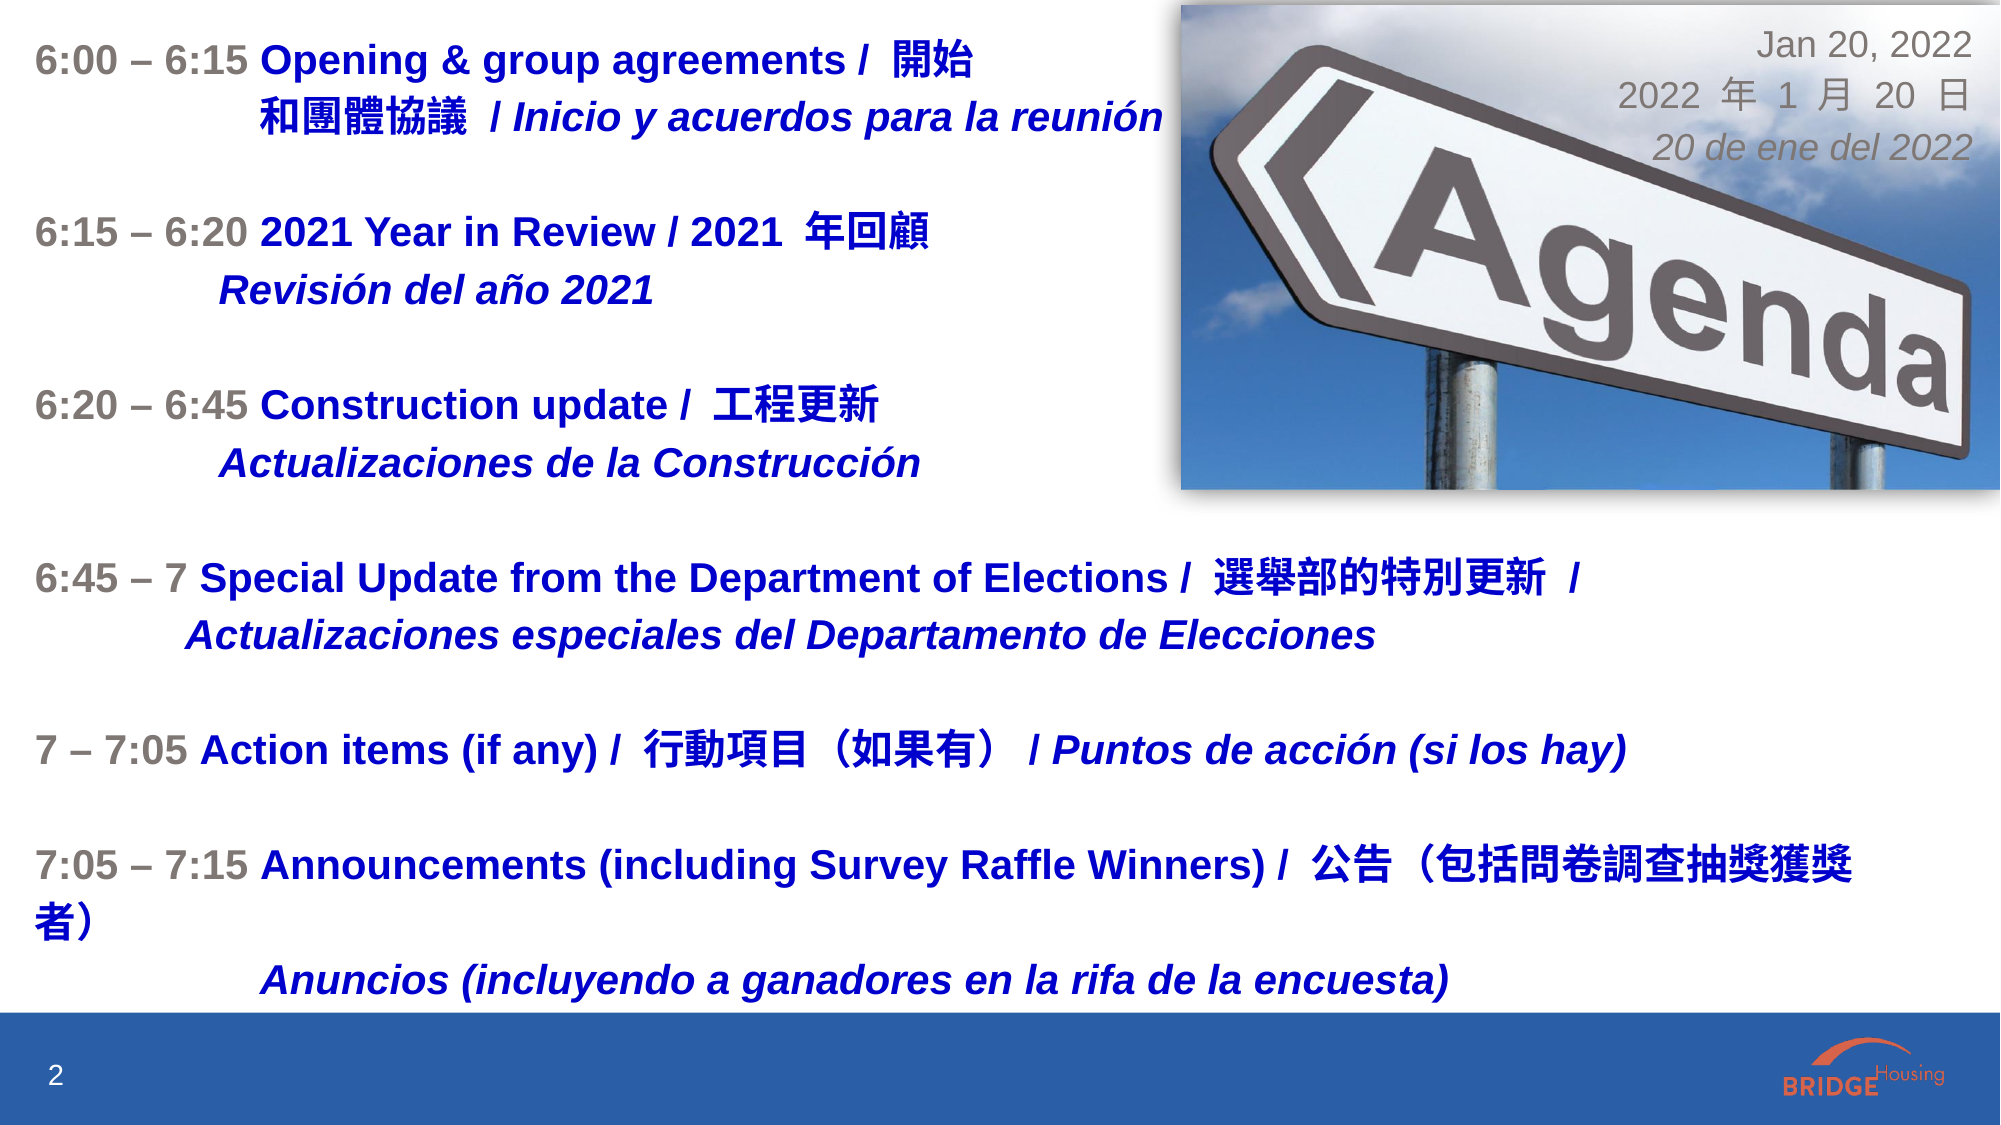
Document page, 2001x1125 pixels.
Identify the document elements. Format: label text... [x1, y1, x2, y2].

text_box 6:00 – 6:15 Opening & group agreements / 開始 和團體協議 / Inicio y acuerdos para la reunión 6:15 – 6:20 2021 Year in Review / 2021 年回顧 Revisión del año 2021 6:20 – 6:45 Construction update / 工程更新 Actualizaciones de la Construcción 6:45 – 7 Special Update from the Department of Elections / 選舉部的特別更新 / Actualizaciones especiales del Departamento de Elecciones 7 – 7:05 Action items (if any) / 行動項目（如果有）/ Puntos de acción (si los hay) 7:05 – 7:15 Announcements (including Survey Raffle Winners) / 公告（包括問卷調查抽獎獲獎者） Anuncios (incluyendo a ganadores en la rifa de la encuesta) [19, 17, 1947, 1071]
picture [1778, 1031, 1949, 1101]
picture [1181, 4, 2000, 490]
